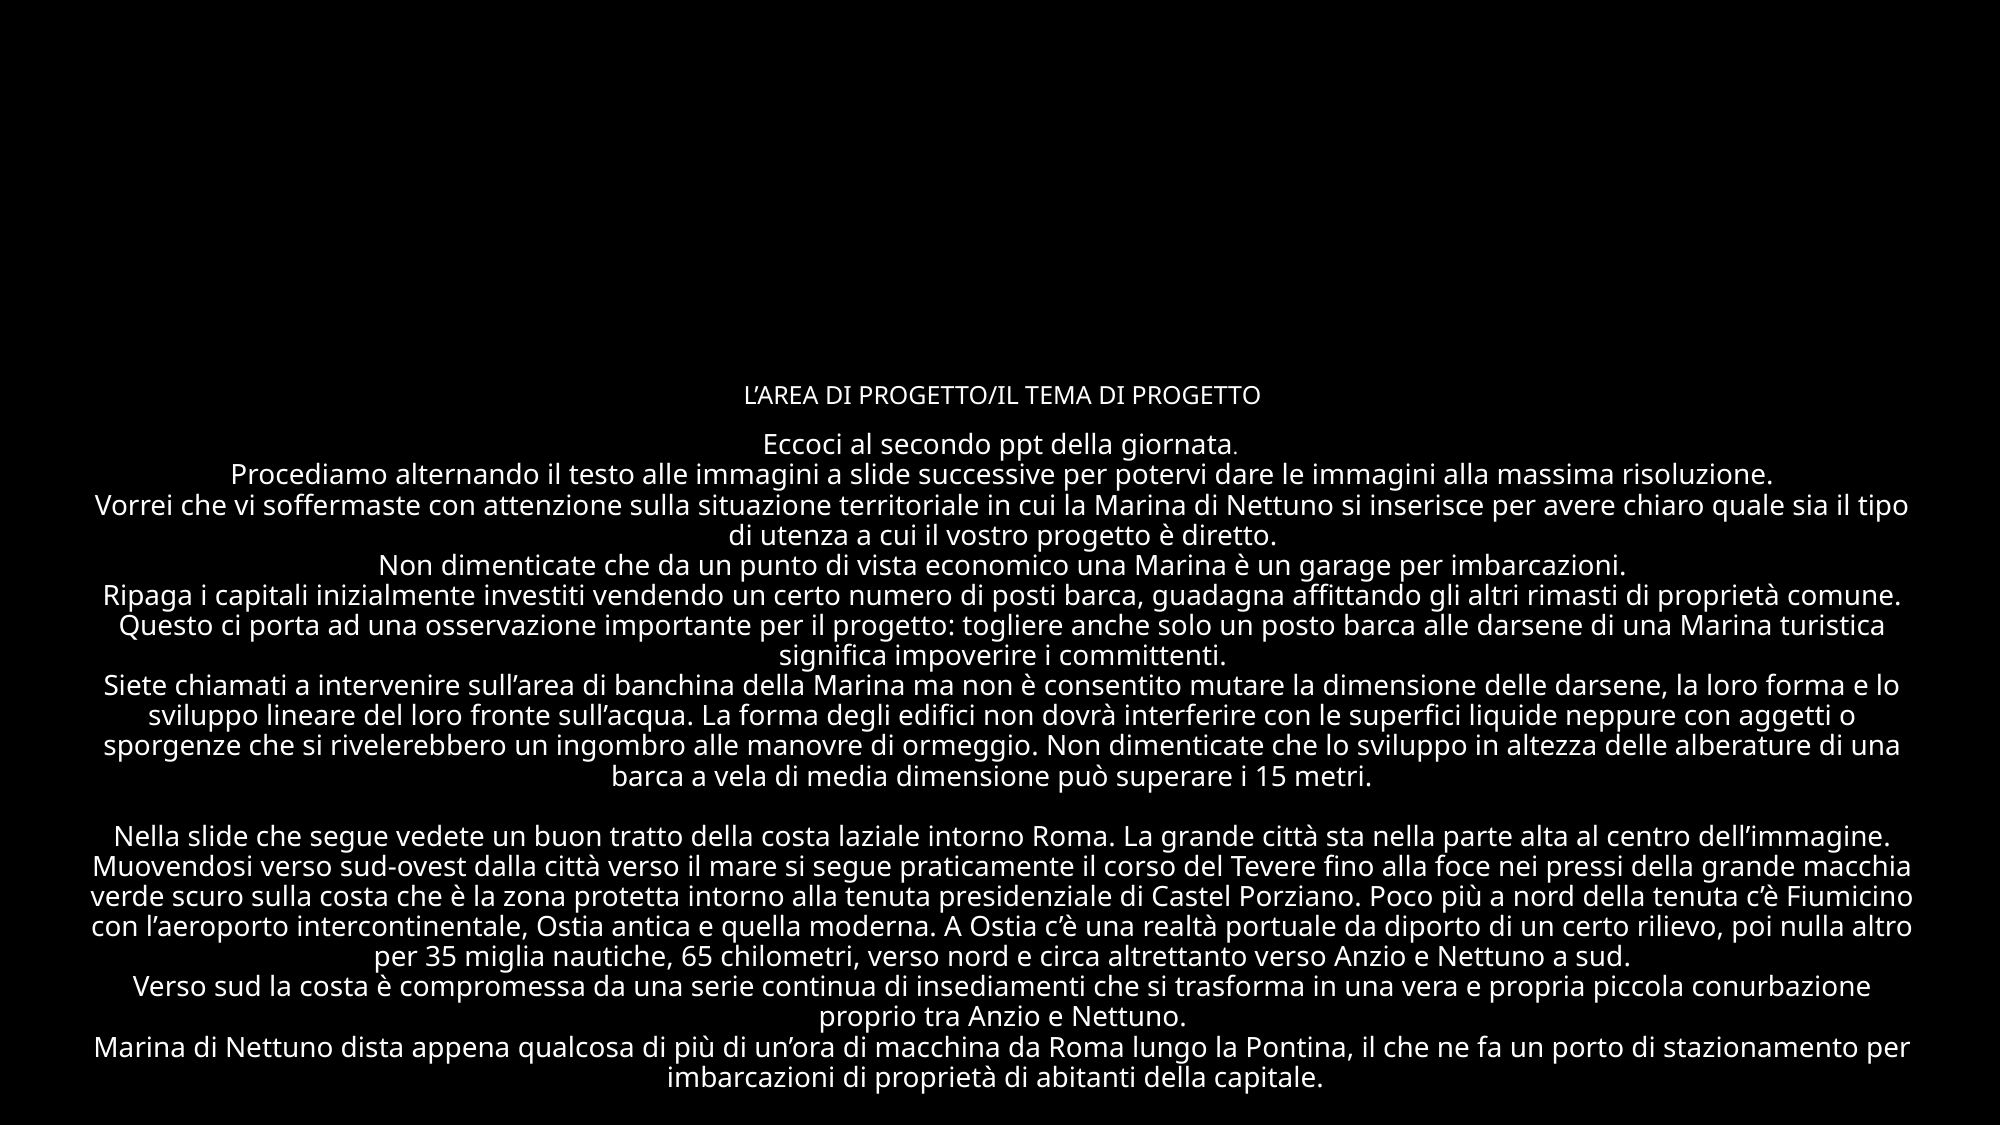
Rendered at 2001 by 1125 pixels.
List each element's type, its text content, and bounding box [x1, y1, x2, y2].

title L’AREA DI PROGETTO/IL TEMA DI PROGETTO Eccoci al secondo ppt della giornata. Procediamo alternando il testo alle immagini a slide successive per potervi dare le immagini alla massima risoluzione. Vorrei che vi soffermaste con attenzione sulla situazione territoriale in cui la Marina di Nettuno si inserisce per avere chiaro quale sia il tipo di utenza a cui il vostro progetto è diretto. Non dimenticate che da un punto di vista economico una Marina è un garage per imbarcazioni. Ripaga i capitali inizialmente investiti vendendo un certo numero di posti barca, guadagna affittando gli altri rimasti di proprietà comune. Questo ci porta ad una osservazione importante per il progetto: togliere anche solo un posto barca alle darsene di una Marina turistica significa impoverire i committenti. Siete chiamati a intervenire sull’area di banchina della Marina ma non è consentito mutare la dimensione delle darsene, la loro forma e lo sviluppo lineare del loro fronte sull’acqua. La forma degli edifici non dovrà interferire con le superfici liquide neppure con aggetti o sporgenze che si rivelerebbero un ingombro alle manovre di ormeggio. Non dimenticate che lo sviluppo in altezza delle alberature di una barca a vela di media dimensione può superare i 15 metri. Nella slide che segue vedete un buon tratto della costa laziale intorno Roma. La grande città sta nella parte alta al centro dell’immagine. Muovendosi verso sud-ovest dalla città verso il mare si segue praticamente il corso del Tevere fino alla foce nei pressi della grande macchia verde scuro sulla costa che è la zona protetta intorno alla tenuta presidenziale di Castel Porziano. Poco più a nord della tenuta c’è Fiumicino con l’aeroporto intercontinentale, Ostia antica e quella moderna. A Ostia c’è una realtà portuale da diporto di un certo rilievo, poi nulla altro per 35 miglia nautiche, 65 chilometri, verso nord e circa altrettanto verso Anzio e Nettuno a sud. Verso sud la costa è compromessa da una serie continua di insediamenti che si trasforma in una vera e propria piccola conurbazione proprio tra Anzio e Nettuno. Marina di Nettuno dista appena qualcosa di più di un’ora di macchina da Roma lungo la Pontina, il che ne fa un porto di stazionamento per imbarcazioni di proprietà di abitanti della capitale. [72, 370, 1934, 1101]
